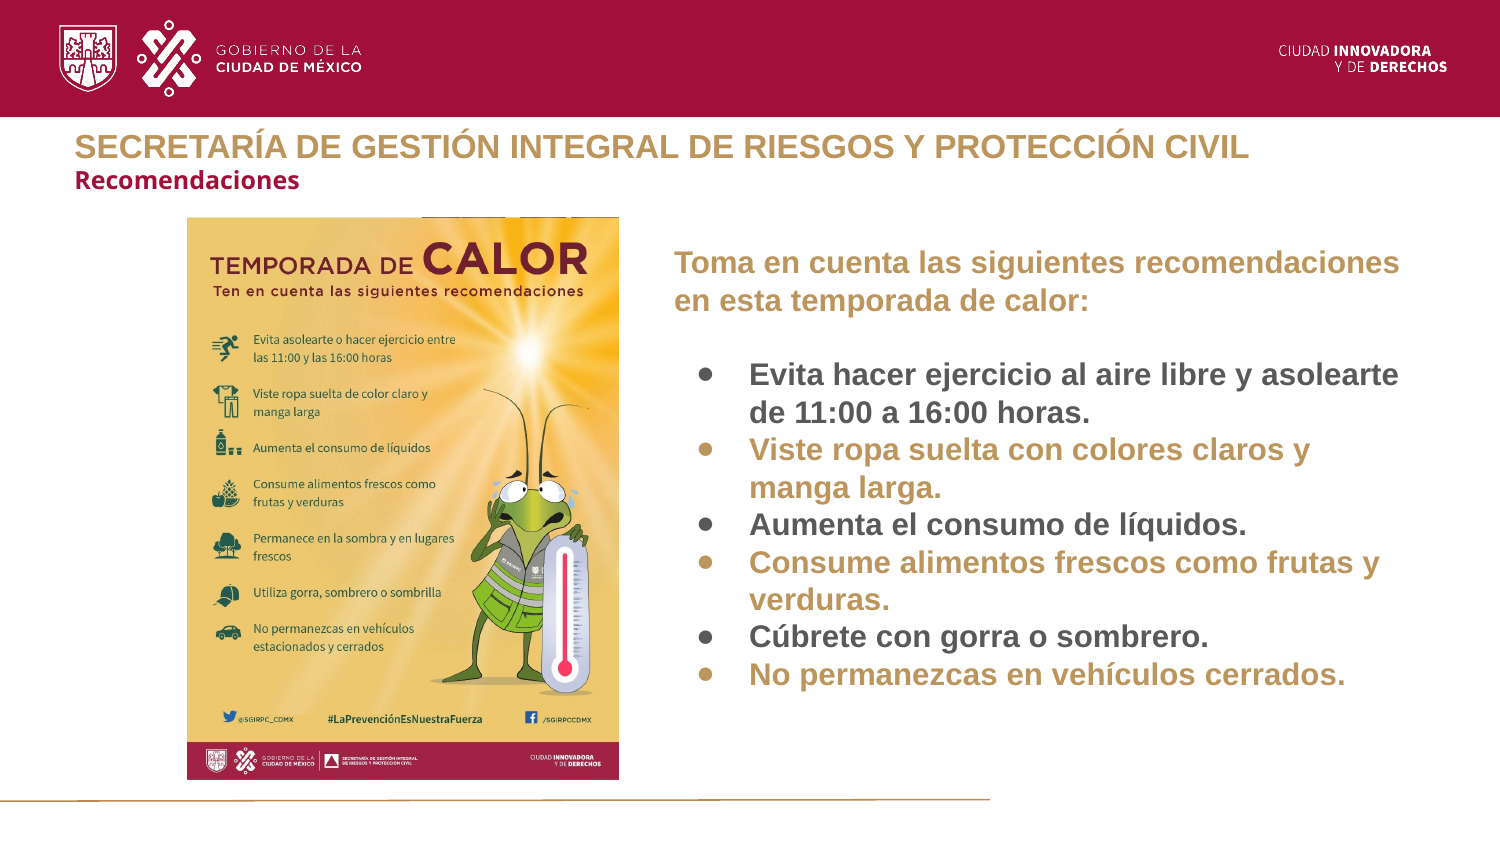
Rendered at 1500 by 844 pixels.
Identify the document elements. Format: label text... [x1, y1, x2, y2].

picture [1272, 20, 1447, 97]
text_box Toma en cuenta las siguientes recomendaciones en esta temporada de calor: Evita hacer ejercicio al aire libre y asolearte de 11:00 a 16:00 horas. Viste ropa suelta con colores claros y manga larga. Aumenta el consumo de líquidos. Consume alimentos frescos como frutas y verduras. Cúbrete con gorra o sombrero. No permanezcas en vehículos cerrados. [659, 234, 1436, 700]
text_box SECRETARÍA DE GESTIÓN INTEGRAL DE RIESGOS Y PROTECCIÓN CIVIL Recomendaciones [59, 117, 1352, 203]
picture [187, 217, 619, 780]
picture [59, 20, 366, 97]
text_box [0, 0, 1500, 118]
